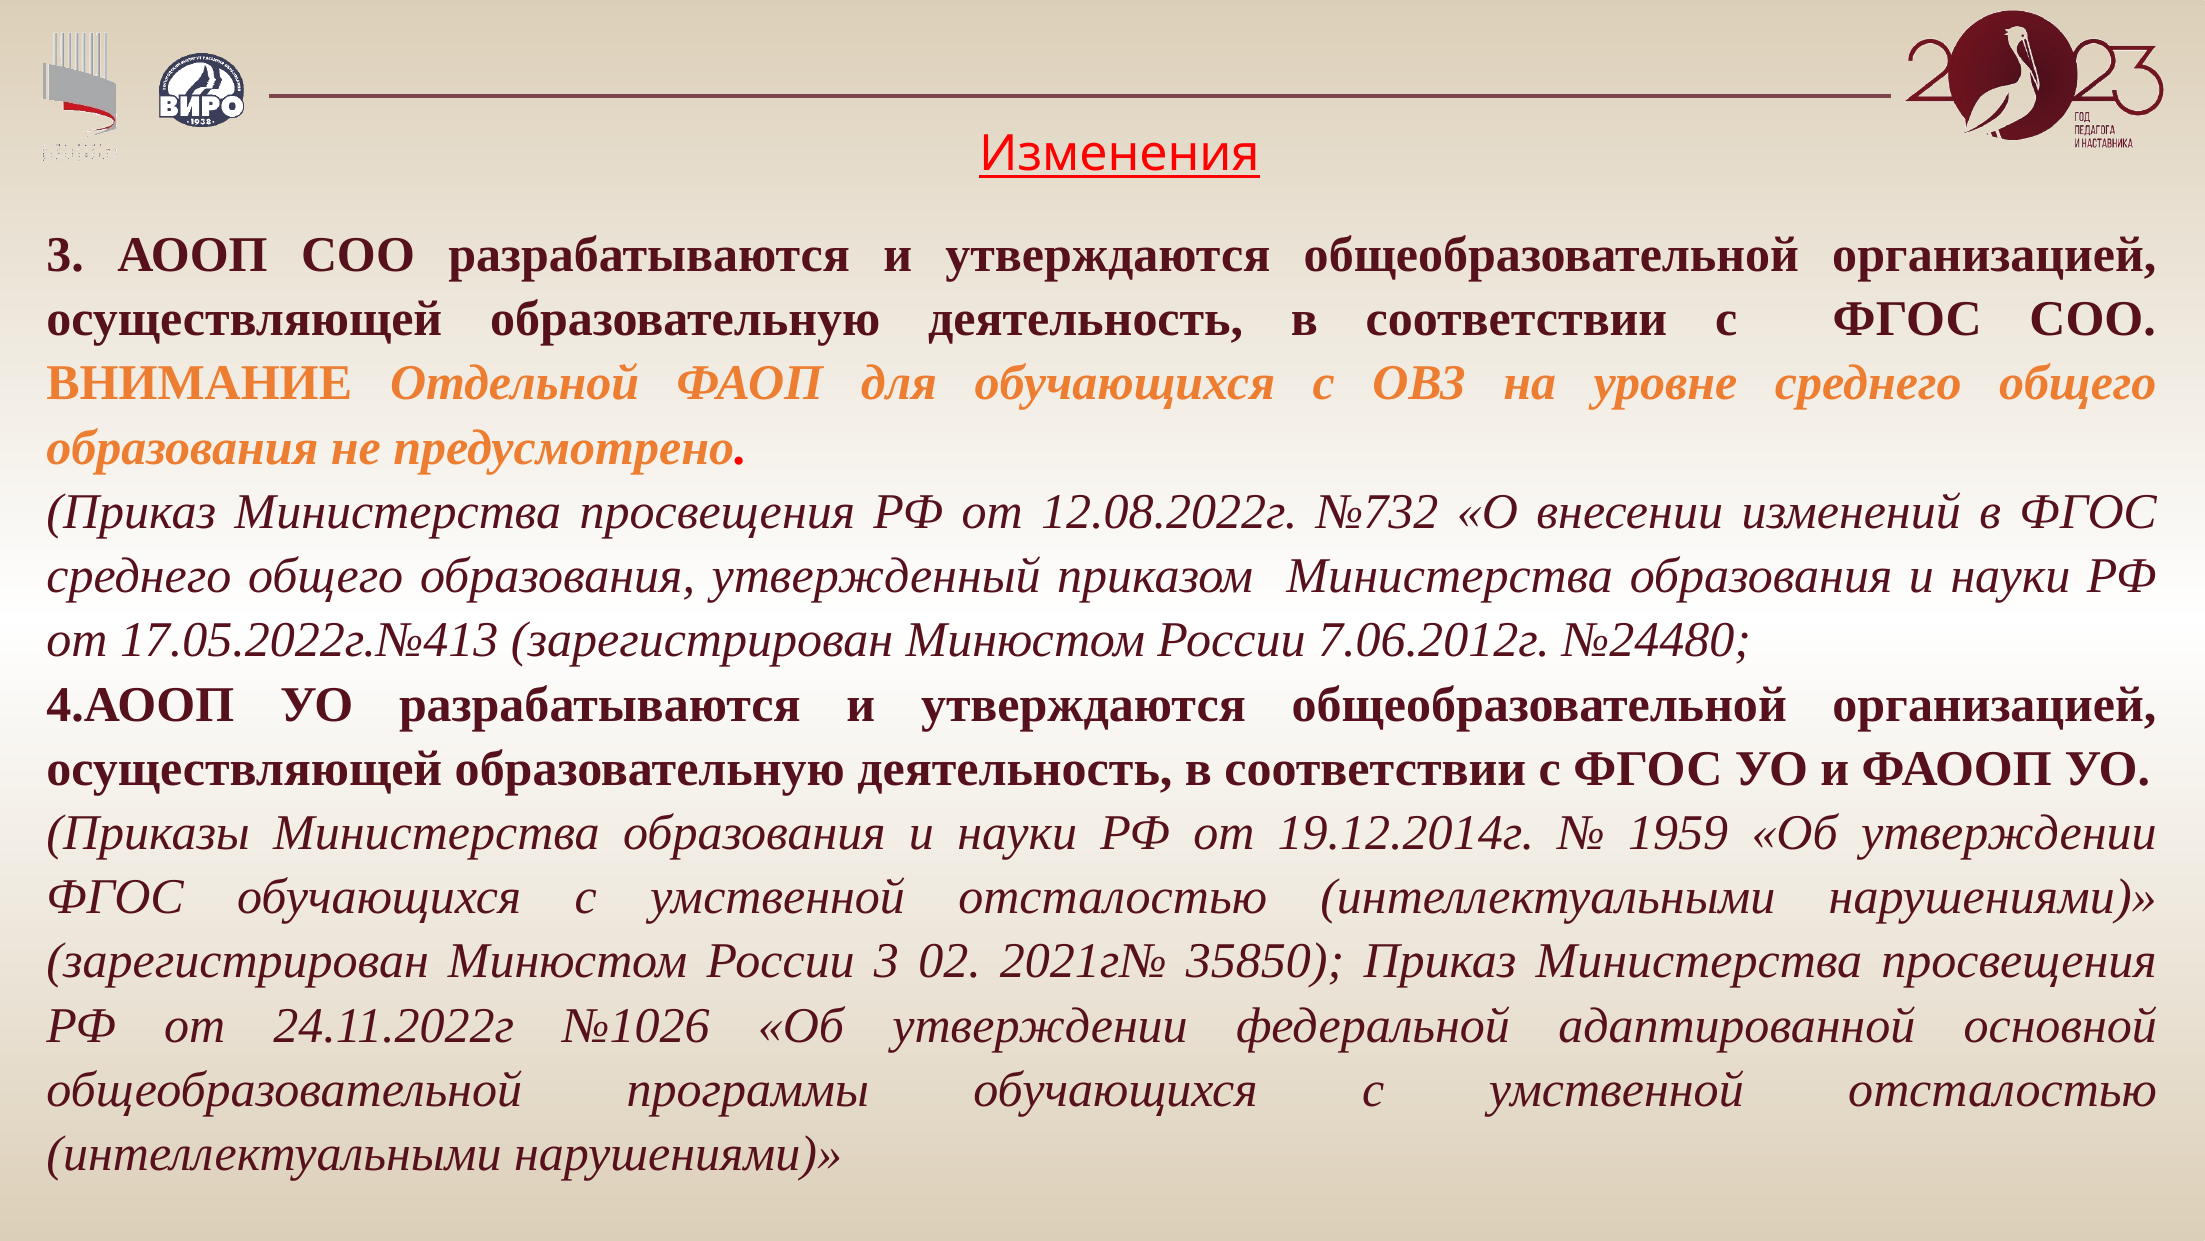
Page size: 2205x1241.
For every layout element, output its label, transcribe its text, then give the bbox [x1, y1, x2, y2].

picture [1890, 3, 2173, 156]
picture [159, 53, 244, 127]
picture [31, 24, 127, 173]
text_box 3. АООП СОО разрабатываются и утверждаются общеобразовательной организацией, осуществляющей образовательную деятельность, в соответствии с ФГОС СОО. ВНИМАНИЕ Отдельной ФАОП для обучающихся с ОВЗ на уровне среднего общего образования не предусмотрено. (Приказ Министерства просвещения РФ от 12.08.2022г. №732 «О внесении изменений в ФГОС среднего общего образования, утвержденный приказом Министерства образования и науки РФ от 17.05.2022г.№413 (зарегистрирован Минюстом России 7.06.2012г. №24480; 4.АООП УО разрабатываются и утверждаются общеобразовательной организацией, осуществляющей образовательную деятельность, в соответствии с ФГОС УО и ФАООП УО. (Приказы Министерства образования и науки РФ от 19.12.2014г. № 1959 «Об утверждении ФГОС обучающихся с умственной отсталостью (интеллектуальными нарушениями)» (зарегистрирован Минюстом России 3 02. 2021г№ 35850); Приказ Министерства просвещения РФ от 24.11.2022г №1026 «Об утверждении федеральной адаптированной основной общеобразовательной программы обучающихся с умственной отсталостью (интеллектуальными нарушениями)» [31, 210, 2172, 1241]
text_box Изменения [268, 98, 1956, 192]
